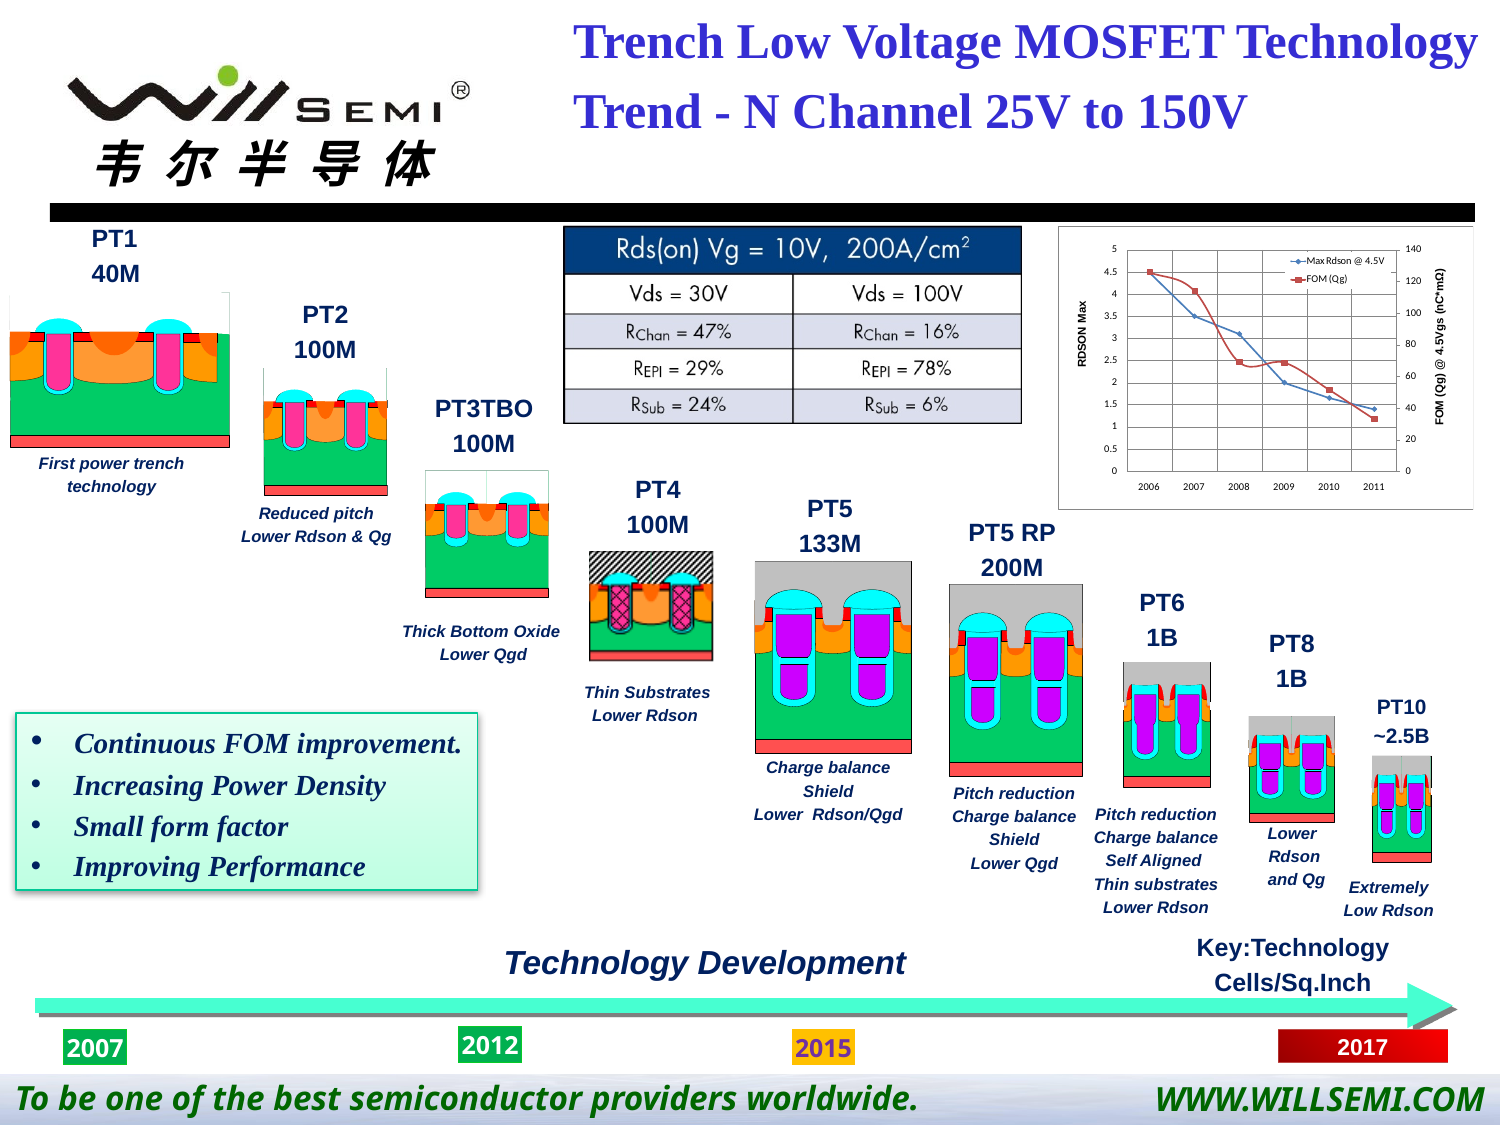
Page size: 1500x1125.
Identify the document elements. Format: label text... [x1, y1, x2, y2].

picture [8, 290, 232, 449]
picture [589, 551, 715, 664]
picture [948, 583, 1084, 777]
picture [262, 367, 388, 496]
picture [753, 560, 912, 754]
text_box Extremely Low Rdson [1328, 869, 1449, 927]
text_box PT5 RP 200M [953, 509, 1071, 582]
text_box Pitch reduction Charge balance Shield Lower Qgd [937, 775, 1092, 904]
text_box 2007 [63, 1029, 127, 1065]
text_box Thick Bottom Oxide Lower Qgd [364, 613, 595, 672]
text_box Technology Development [488, 933, 922, 989]
text_box Charge balance Shield Lower Rdson/Qgd [738, 750, 918, 855]
text_box Thin Substrates Lower Rdson [569, 674, 726, 733]
text_box PT10 ~2.5B [1358, 686, 1445, 755]
picture [0, 1074, 1500, 1125]
picture [1114, 661, 1219, 788]
text_box Trench Low Voltage MOSFET Technology Trend - N Channel 25V to 150V [556, 0, 1500, 148]
text_box PT4 100M [611, 466, 705, 547]
text_box Pitch reduction Charge balance Self Aligned Thin substrates Lower Rdson [1078, 796, 1234, 925]
text_box 2015 [792, 1029, 855, 1065]
text_box Reduced pitch Lower Rdson & Qg [226, 495, 407, 554]
text_box 2012 [458, 1026, 522, 1063]
text_box PT2 100M [279, 290, 372, 366]
picture [562, 225, 1022, 424]
text_box PT8 1B [1253, 619, 1330, 700]
text_box PT5 133M [783, 484, 877, 559]
picture [1365, 754, 1437, 863]
picture [1239, 715, 1344, 823]
picture [1056, 225, 1474, 510]
text_box Continuous FOM improvement. Increasing Power Density Small form factor Improving Performance [15, 712, 478, 891]
text_box 2017 [1278, 1029, 1448, 1063]
picture [50, 62, 488, 128]
text_box PT1 40M [76, 214, 156, 289]
text_box First power trench technology [23, 456, 200, 504]
text_box PT3TBO 100M [419, 385, 549, 465]
text_box PT6 1B [1124, 578, 1201, 659]
picture [424, 469, 550, 599]
text_box Key:Technology Cells/Sq.Inch [1181, 923, 1405, 1004]
text_box Lower Rdson and Qg [1248, 832, 1341, 897]
